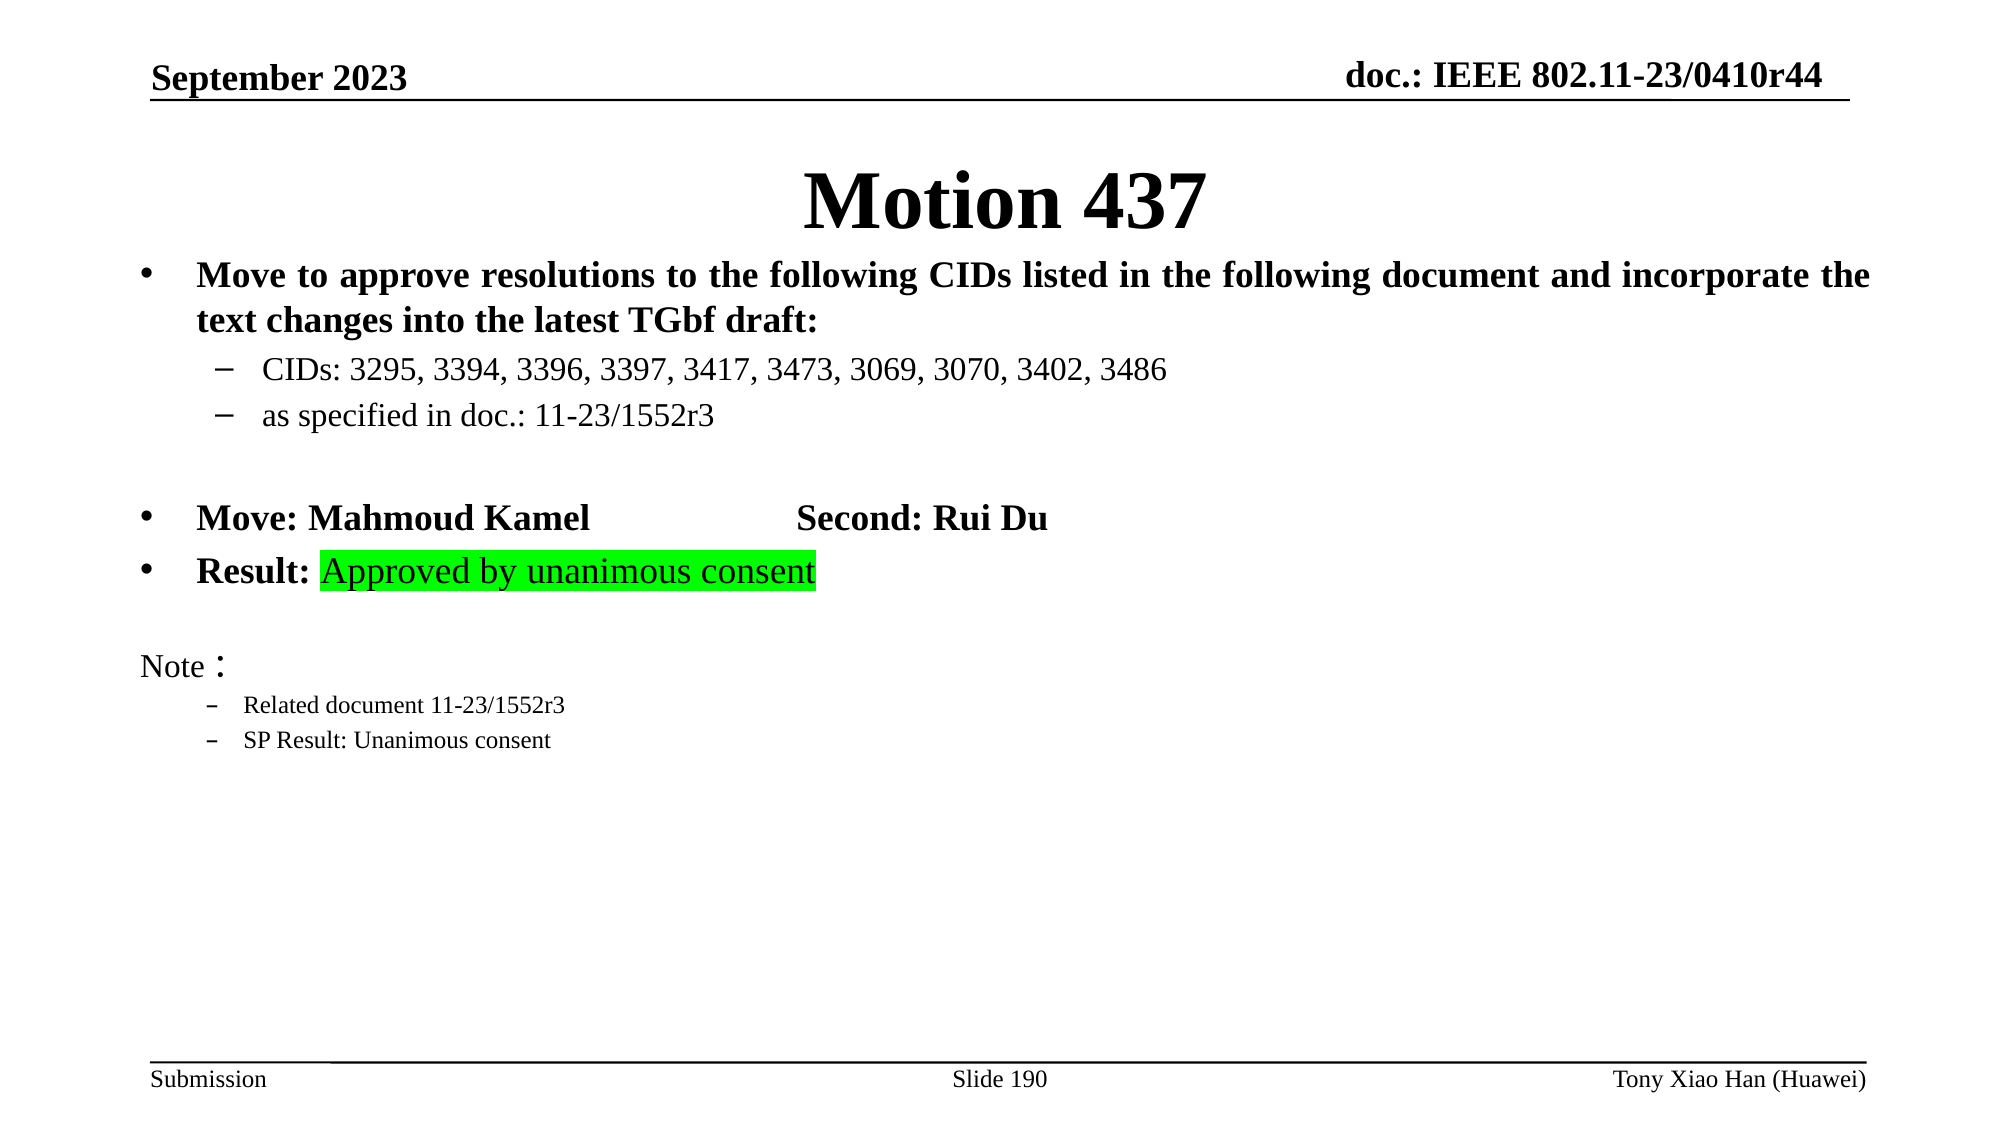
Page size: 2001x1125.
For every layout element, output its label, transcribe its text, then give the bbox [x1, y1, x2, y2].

text_box Move to approve resolutions to the following CIDs listed in the following document and incorporate the text changes into the latest TGbf draft: CIDs: 3295, 3394, 3396, 3397, 3417, 3473, 3069, 3070, 3402, 3486 as specified in doc.: 11-23/1552r3 Move: Mahmoud Kamel Second: Rui Du Result: Approved by unanimous consent Note： Related document 11-23/1552r3 SP Result: Unanimous consent [125, 212, 1888, 988]
text_box Motion 437 [368, 137, 1644, 212]
